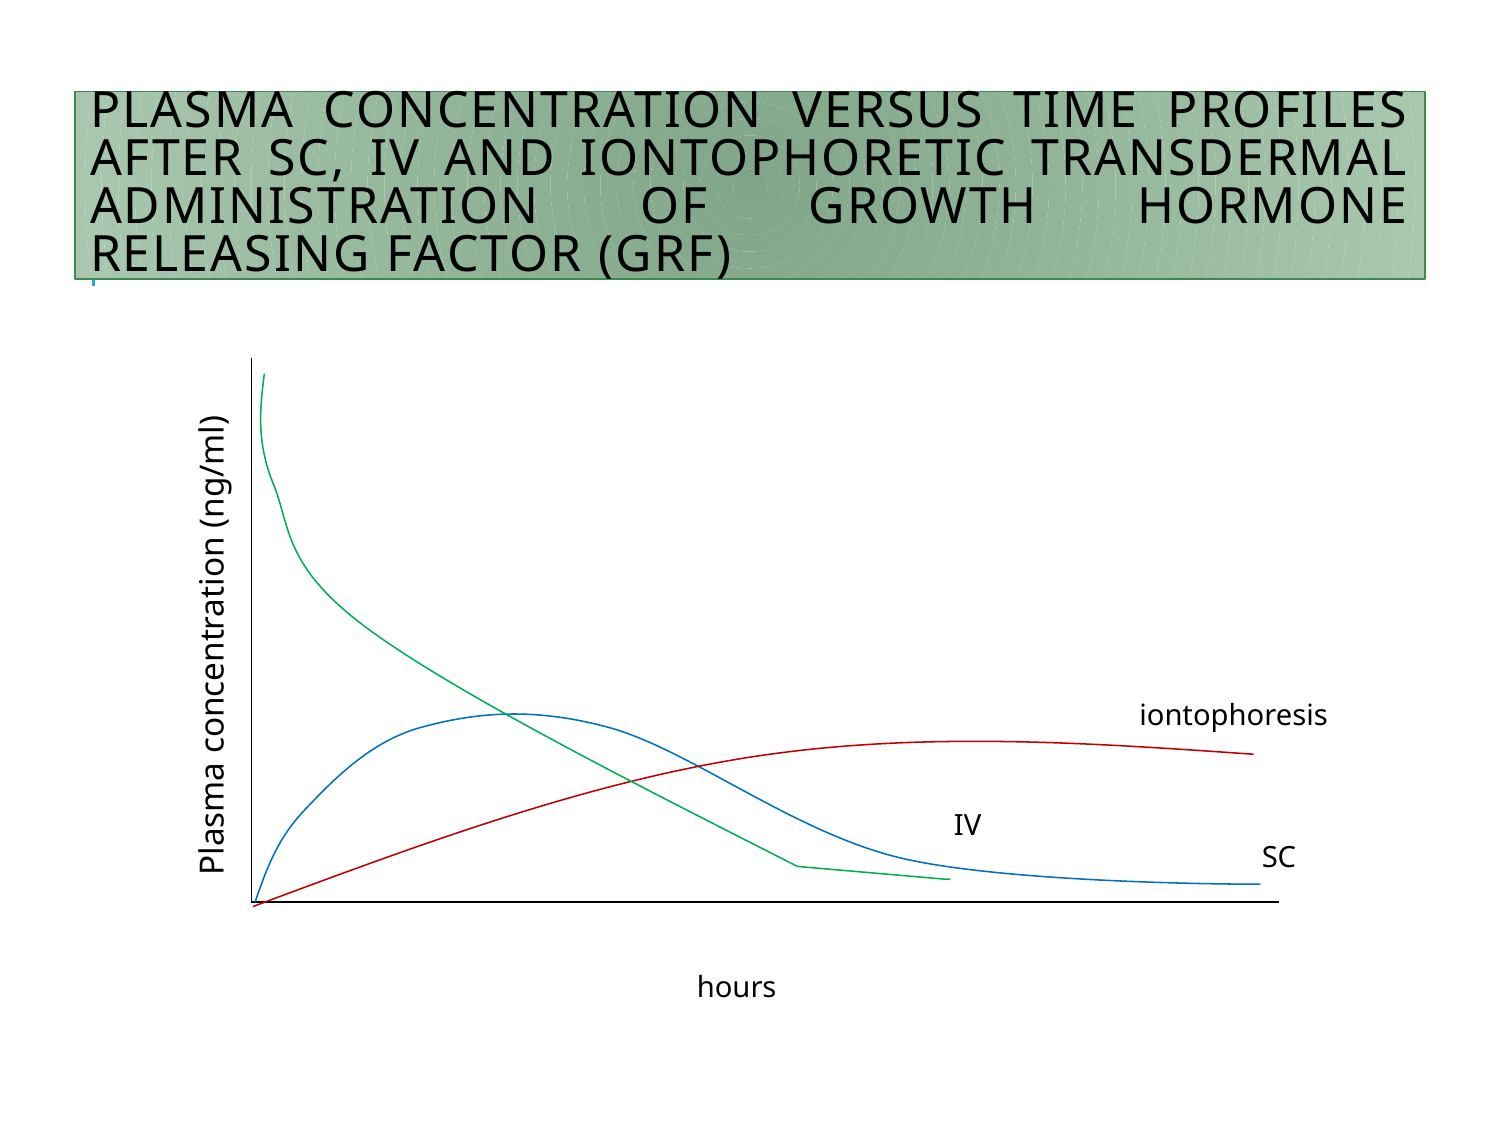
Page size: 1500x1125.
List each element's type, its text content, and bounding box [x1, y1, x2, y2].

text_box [182, 358, 1357, 1012]
title Plasma concentration versus time profiles after SC, IV and iontophoretic transdermal administration of growth hormone releasing factor (GRF) [74, 91, 1426, 280]
